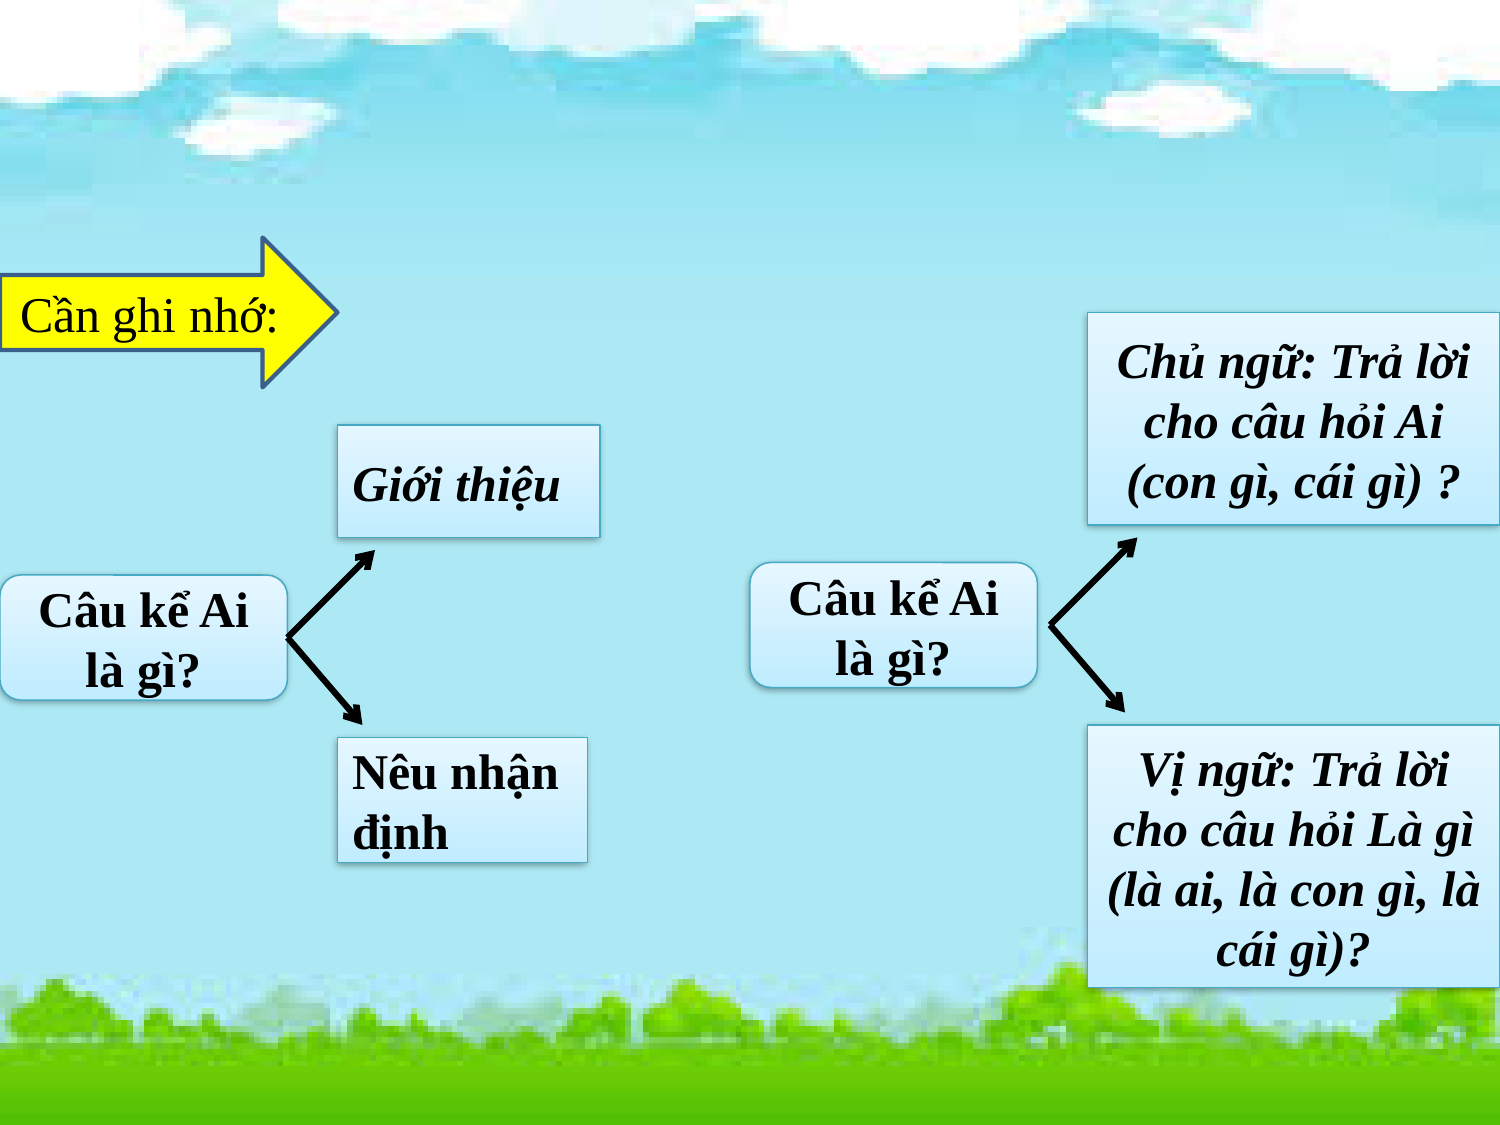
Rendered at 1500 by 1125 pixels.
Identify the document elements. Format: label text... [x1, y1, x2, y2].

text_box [287, 637, 363, 726]
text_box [1049, 537, 1138, 626]
text_box Câu kể Ai là gì? [0, 574, 282, 701]
picture [0, 0, 1500, 1125]
text_box Cần ghi nhớ: [0, 235, 340, 390]
text_box Chủ ngữ: Trả lời cho câu hỏi Ai (con gì, cái gì) ? [1087, 312, 1500, 526]
text_box Câu kể Ai là gì? [749, 561, 1039, 689]
text_box Vị ngữ: Trả lời cho câu hỏi Là gì (là ai, là con gì, là cái gì)? [1087, 724, 1500, 988]
text_box [287, 849, 513, 911]
text_box Giới thiệu [337, 424, 601, 538]
text_box Nêu nhận định [337, 737, 588, 863]
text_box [287, 549, 376, 638]
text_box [1049, 624, 1126, 713]
